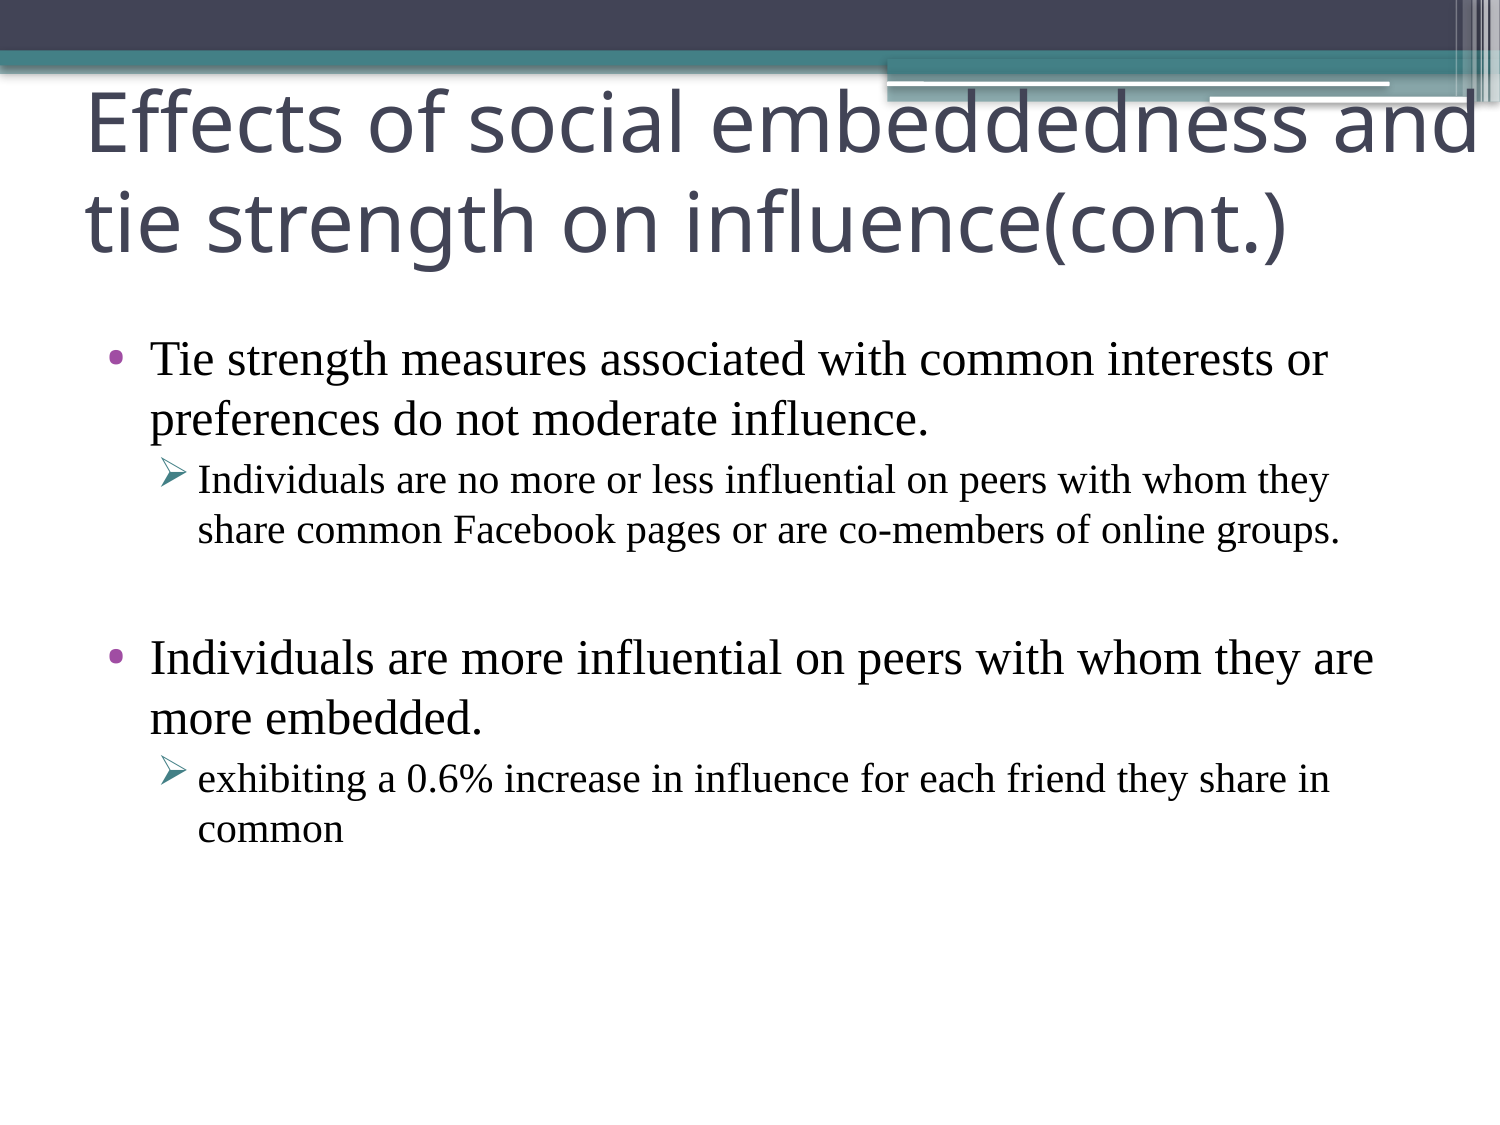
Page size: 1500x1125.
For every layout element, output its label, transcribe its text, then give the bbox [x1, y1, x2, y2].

list Tie strength measures associated with common interests or preferences do not moderate influence. Individuals are no more or less influential on peers with whom they share common Facebook pages or are co-members of online groups. Individuals are more influential on peers with whom they are more embedded. exhibiting a 0.6% increase in influence for each friend they share in common [75, 257, 1425, 1125]
text_box Effects of social embeddedness and tie strength on influence(cont.) [70, 82, 1500, 257]
